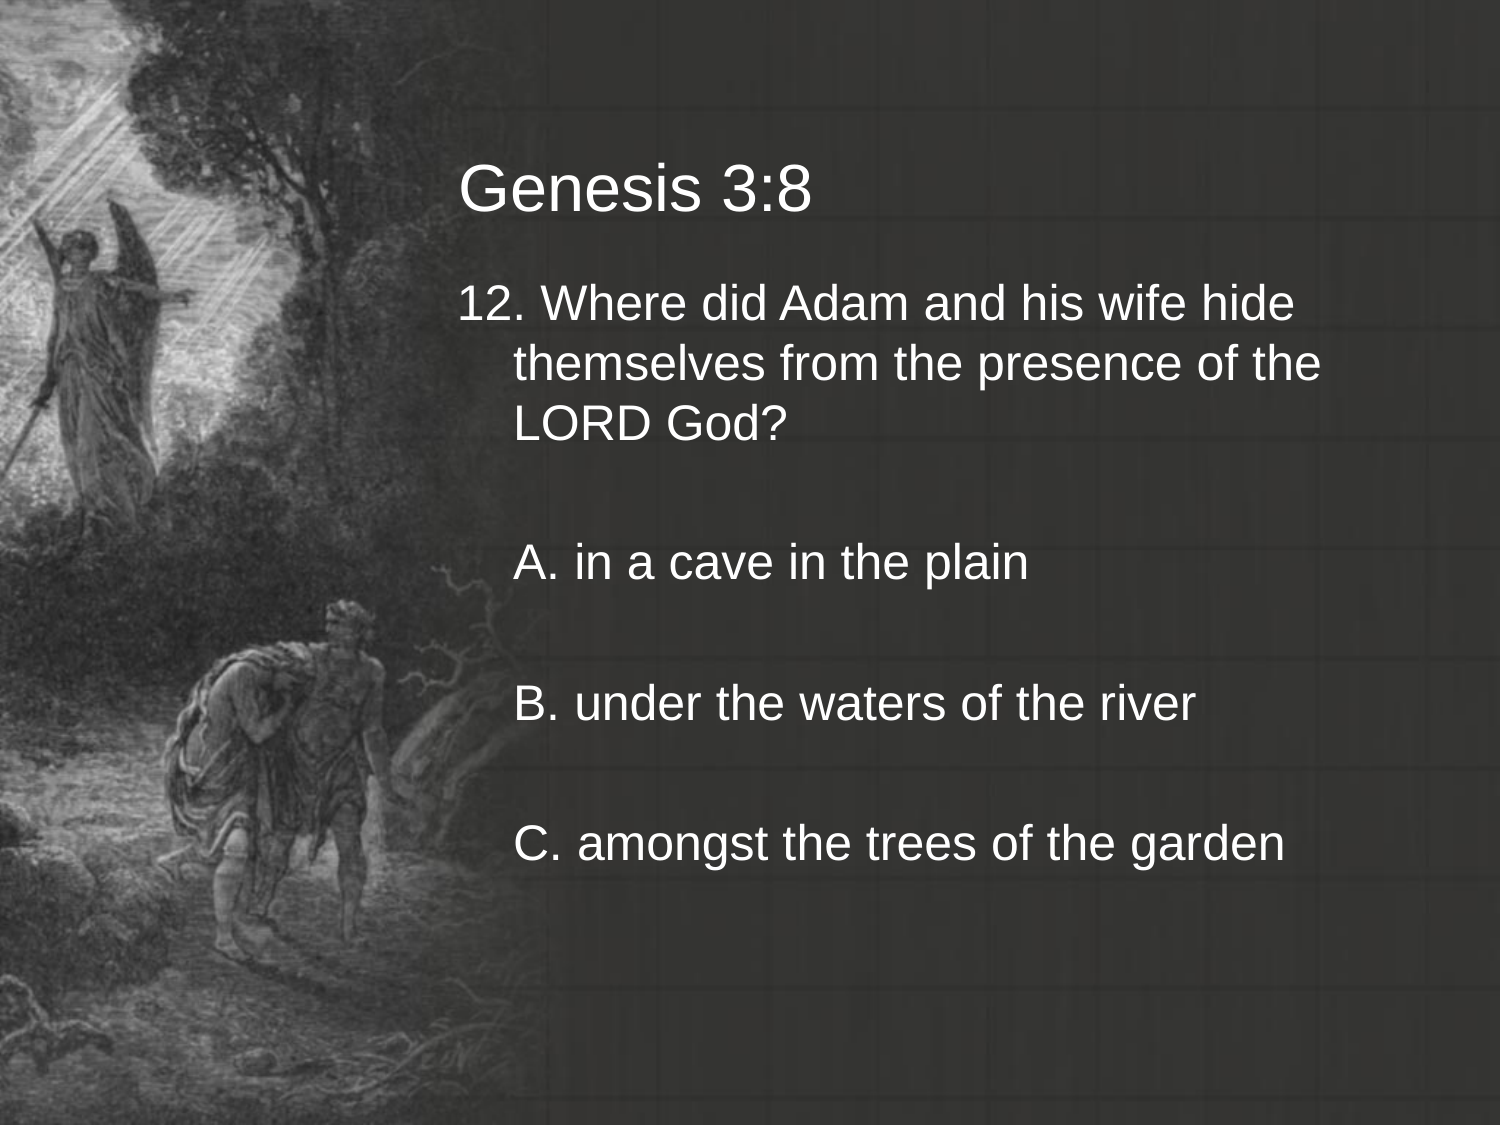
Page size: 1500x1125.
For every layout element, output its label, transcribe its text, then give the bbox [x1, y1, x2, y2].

title Genesis 3:8 [443, 44, 1480, 233]
picture [0, 0, 1500, 1125]
list 12. Where did Adam and his wife hide themselves from the presence of the LORD God? A. in a cave in the plain B. under the waters of the river C. amongst the trees of the garden [441, 262, 1480, 1006]
